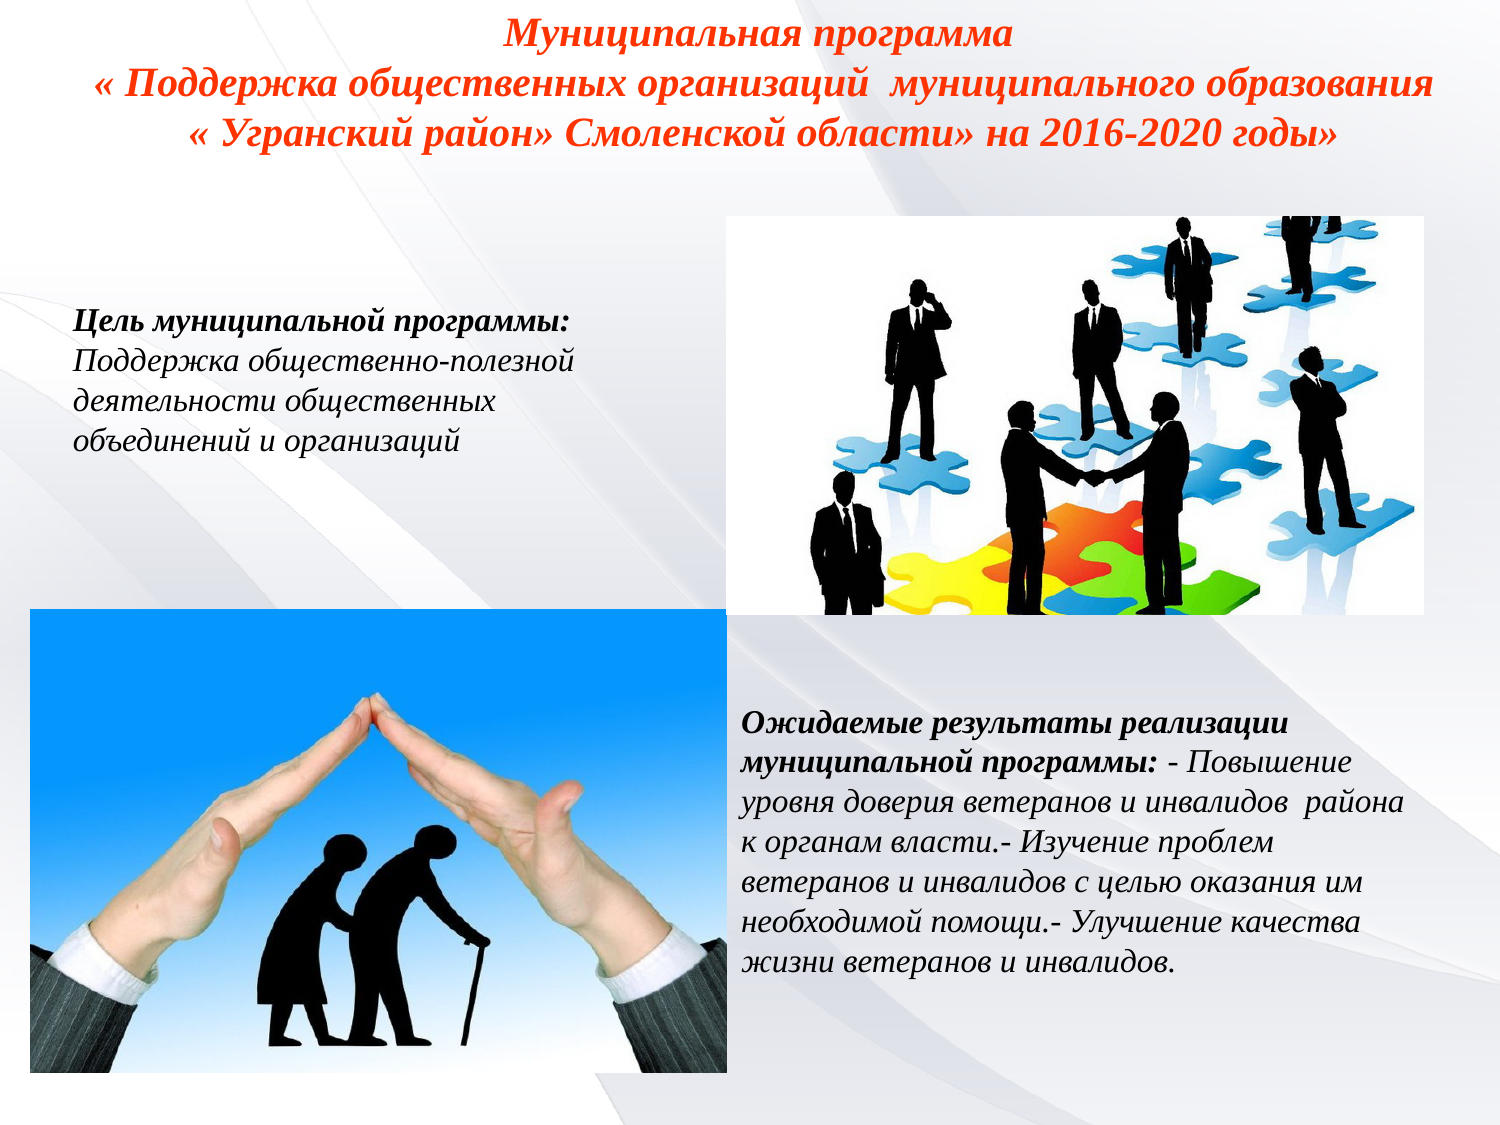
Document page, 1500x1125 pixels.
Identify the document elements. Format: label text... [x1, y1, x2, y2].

title Муниципальная программа « Поддержка общественных организаций муниципального образования « Угранский район» Смоленской области» на 2016-2020 годы» [57, 37, 1471, 213]
list Цель муниципальной программы: Поддержка общественно-полезной деятельности общественных объединений и организаций [57, 290, 597, 531]
picture [0, 0, 1500, 1125]
text_box Ожидаемые результаты реализации муниципальной программы: - Повышение уровня доверия ветеранов и инвалидов района к органам власти.- Изучение проблем ветеранов и инвалидов с целью оказания им необходимой помощи.- Улучшение качества жизни ветеранов и инвалидов. [732, 692, 1424, 987]
